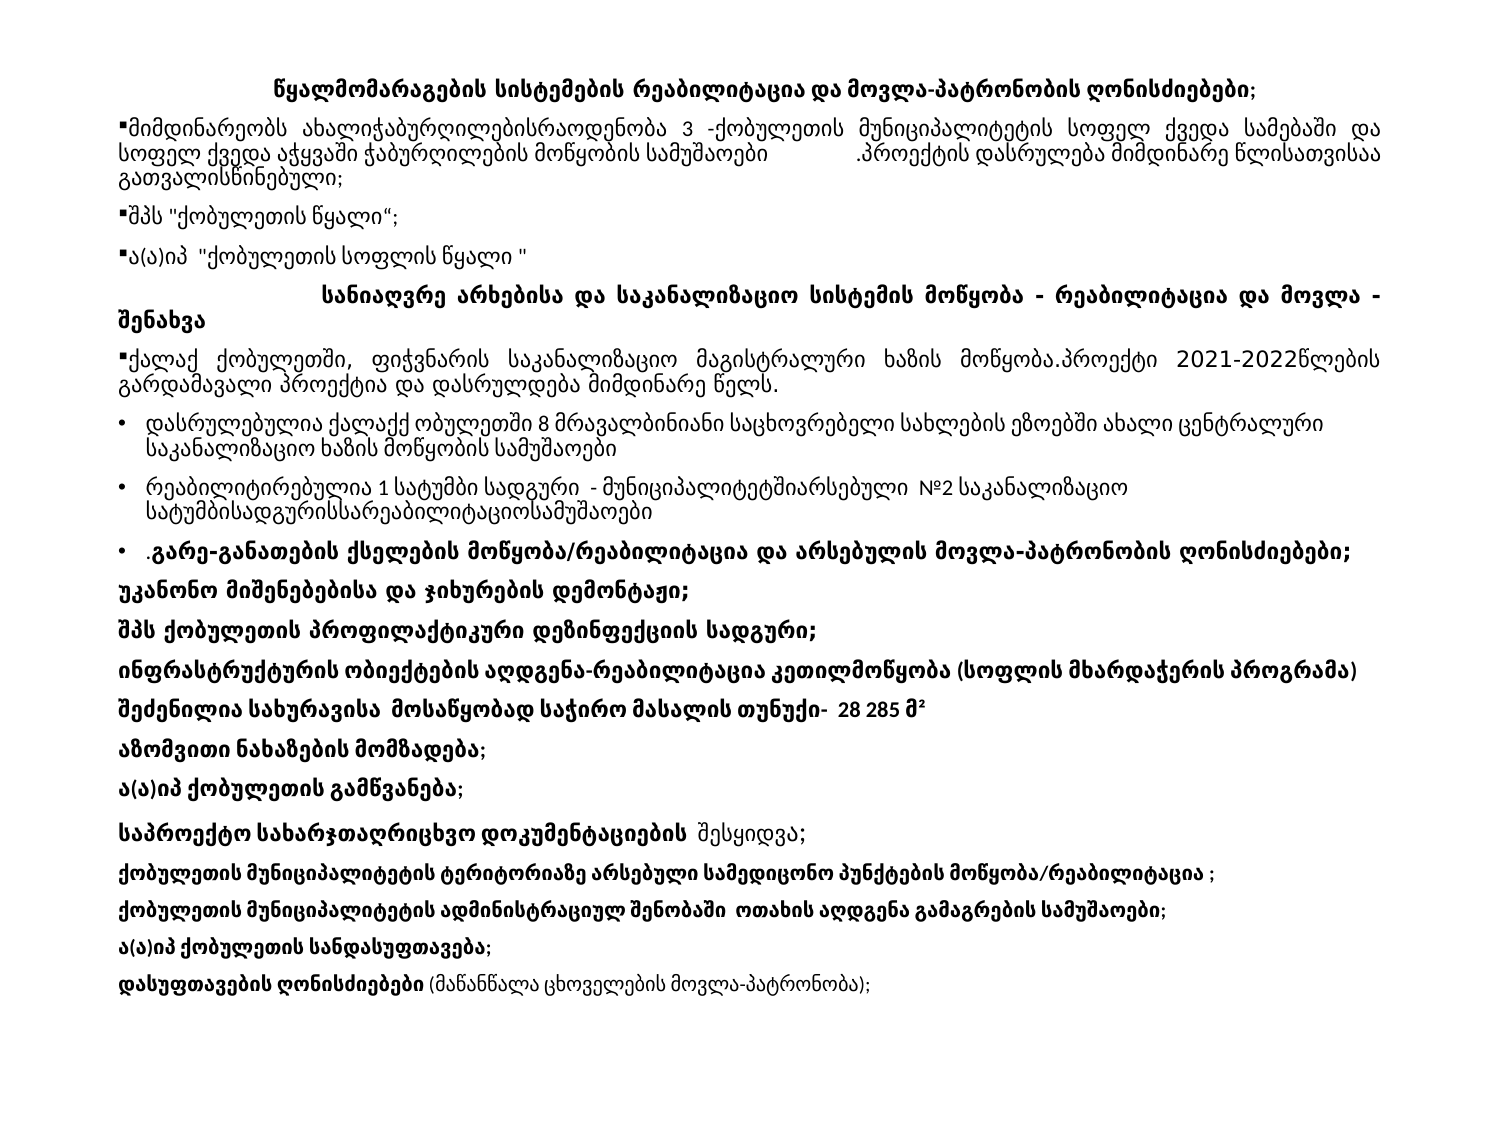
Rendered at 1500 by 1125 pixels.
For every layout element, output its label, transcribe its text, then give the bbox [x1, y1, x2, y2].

list წყალმომარაგების სისტემების რეაბილიტაცია და მოვლა-პატრონობის ღონისძიებები; მიმდინარეობს ახალიჭაბურღილებისრაოდენობა 3 -ქობულეთის მუნიციპალიტეტის სოფელ ქვედა სამებაში და სოფელ ქვედა აჭყვაში ჭაბურღილების მოწყობის სამუშაოები .პროექტის დასრულება მიმდინარე წლისათვისაა გათვალისწინებული; შპს "ქობულეთის წყალი“; ა(ა)იპ "ქობულეთის სოფლის წყალი " სანიაღვრე არხებისა და საკანალიზაციო სისტემის მოწყობა - რეაბილიტაცია და მოვლა - შენახვა ქალაქ ქობულეთში, ფიჭვნარის საკანალიზაციო მაგისტრალური ხაზის მოწყობა.პროექტი 2021-2022წლების გარდამავალი პროექტია და დასრულდება მიმდინარე წელს. დასრულებულია ქალაქქ ობულეთში 8 მრავალბინიანი საცხოვრებელი სახლების ეზოებში ახალი ცენტრალური საკანალიზაციო ხაზის მოწყობის სამუშაოები რეაბილიტირებულია 1 სატუმბი სადგური - მუნიციპალიტეტშიარსებული №2 საკანალიზაციო სატუმბისადგურისსარეაბილიტაციოსამუშაოები .გარე-განათების ქსელების მოწყობა/რეაბილიტაცია და არსებულის მოვლა-პატრონობის ღონისძიებები; უკანონო მიშენებებისა და ჯიხურების დემონტაჟი; შპს ქობულეთის პროფილაქტიკური დეზინფექციის სადგური; ინფრასტრუქტურის ობიექტების აღდგენა-რეაბილიტაცია კეთილმოწყობა (სოფლის მხარდაჭერის პროგრამა) შეძენილია სახურავისა მოსაწყობად საჭირო მასალის თუნუქი- 28 285 მ² აზომვითი ნახაზების მომზადება; ა(ა)იპ ქობულეთის გამწვანება; საპროექტო სახარჯთაღრიცხვო დოკუმენტაციების შესყიდვა; ქობულეთის მუნიციპალიტეტის ტერიტორიაზე არსებული სამედიცონო პუნქტების მოწყობა/რეაბილიტაცია ; ქობულეთის მუნიციპალიტეტის ადმინისტრაციულ შენობაში ოთახის აღდგენა გამაგრების სამუშაოები; ა(ა)იპ ქობულეთის სანდასუფთავება; დასუფთავების ღონისძიებები (მაწანწალა ცხოველების მოვლა-პატრონობა); [103, 70, 1397, 1014]
